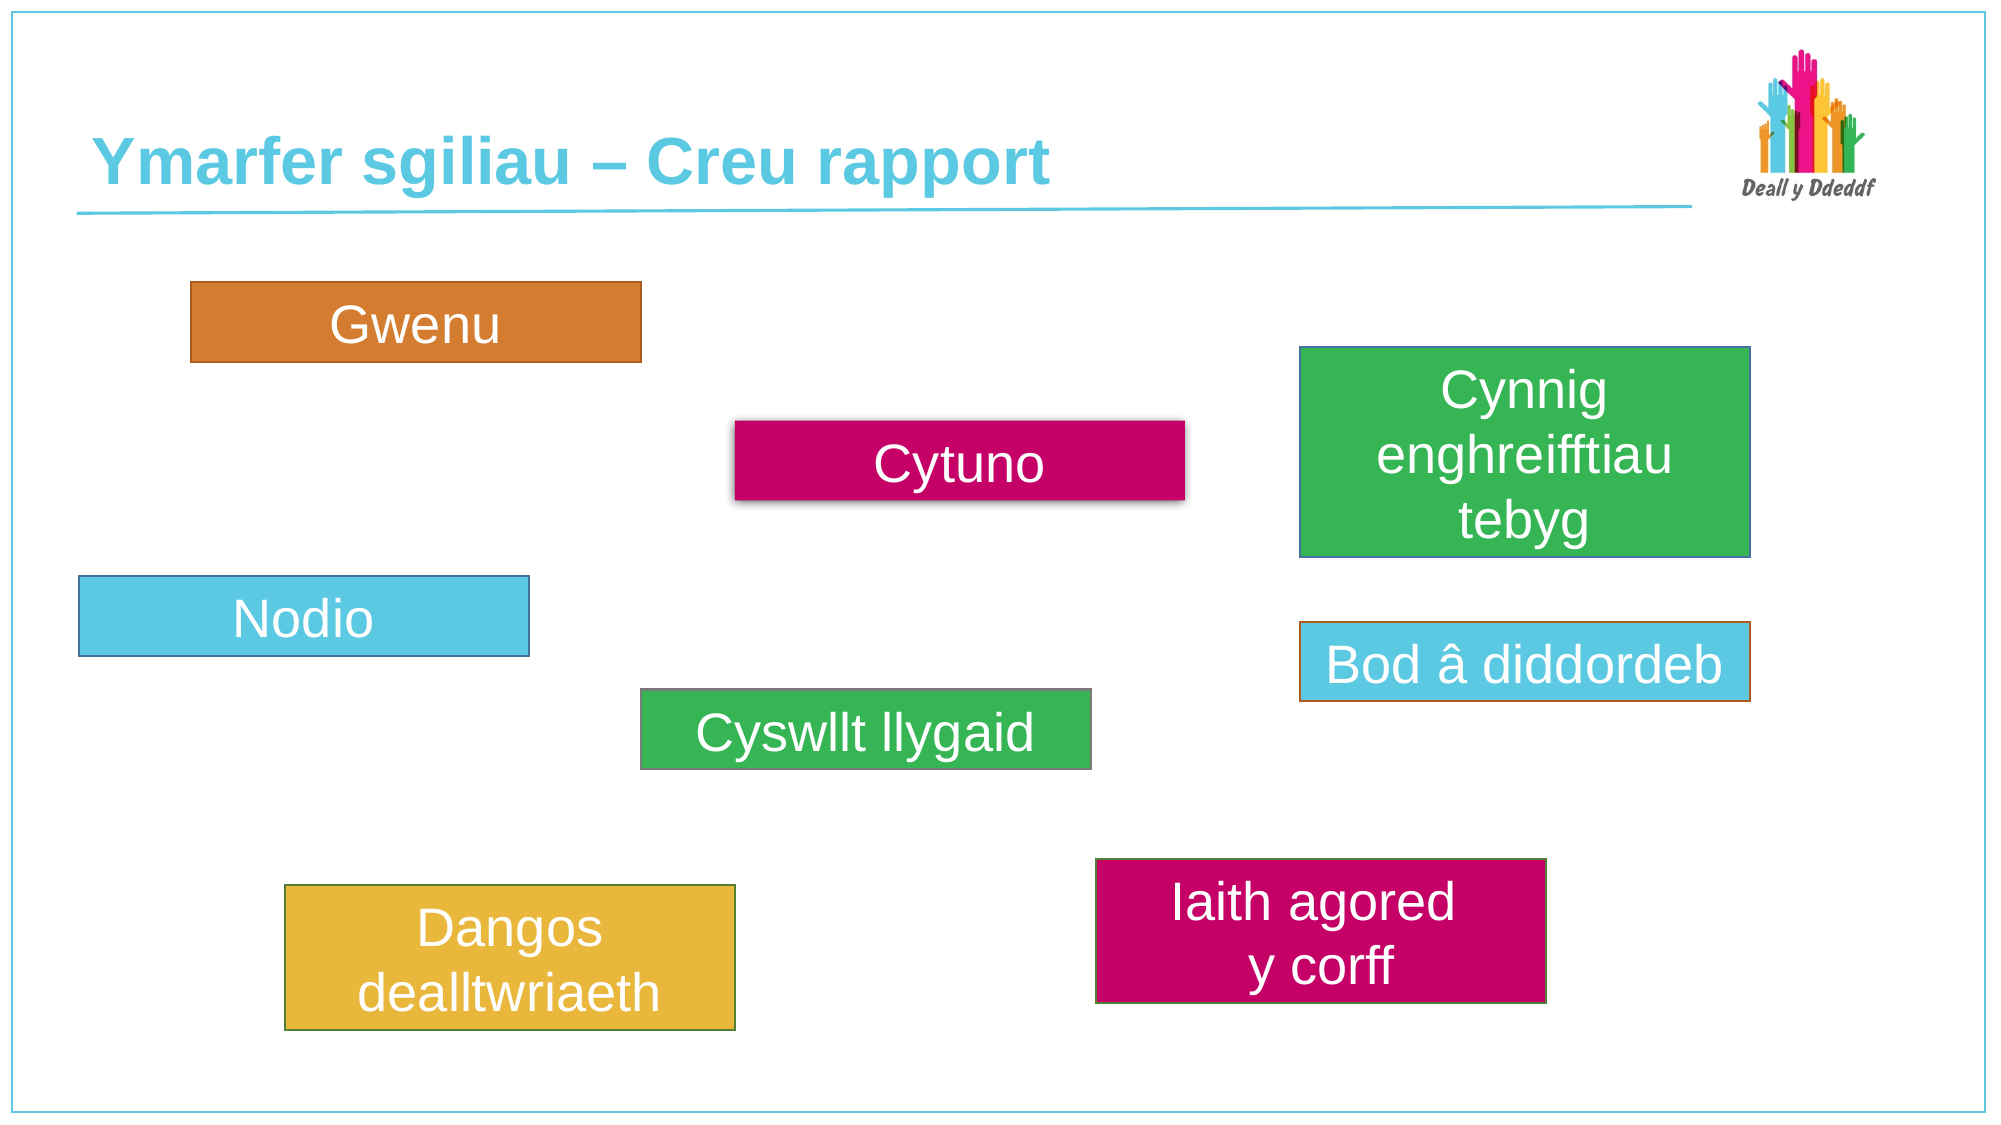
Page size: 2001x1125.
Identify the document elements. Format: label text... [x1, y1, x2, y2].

picture [1705, 36, 1910, 214]
text_box Iaith agored y corff [1095, 858, 1547, 1004]
text_box Gwenu [190, 281, 642, 363]
title Ymarfer sgiliau – Creu rapport [76, 42, 1247, 207]
text_box Cyswllt llygaid [640, 688, 1092, 770]
text_box Bod â diddordeb [1299, 621, 1751, 702]
text_box Dangos dealltwriaeth [284, 884, 736, 1031]
text_box Nodio [78, 575, 530, 657]
text_box Cytuno [734, 420, 1185, 501]
text_box Cynnig enghreifftiau tebyg [1299, 346, 1751, 558]
